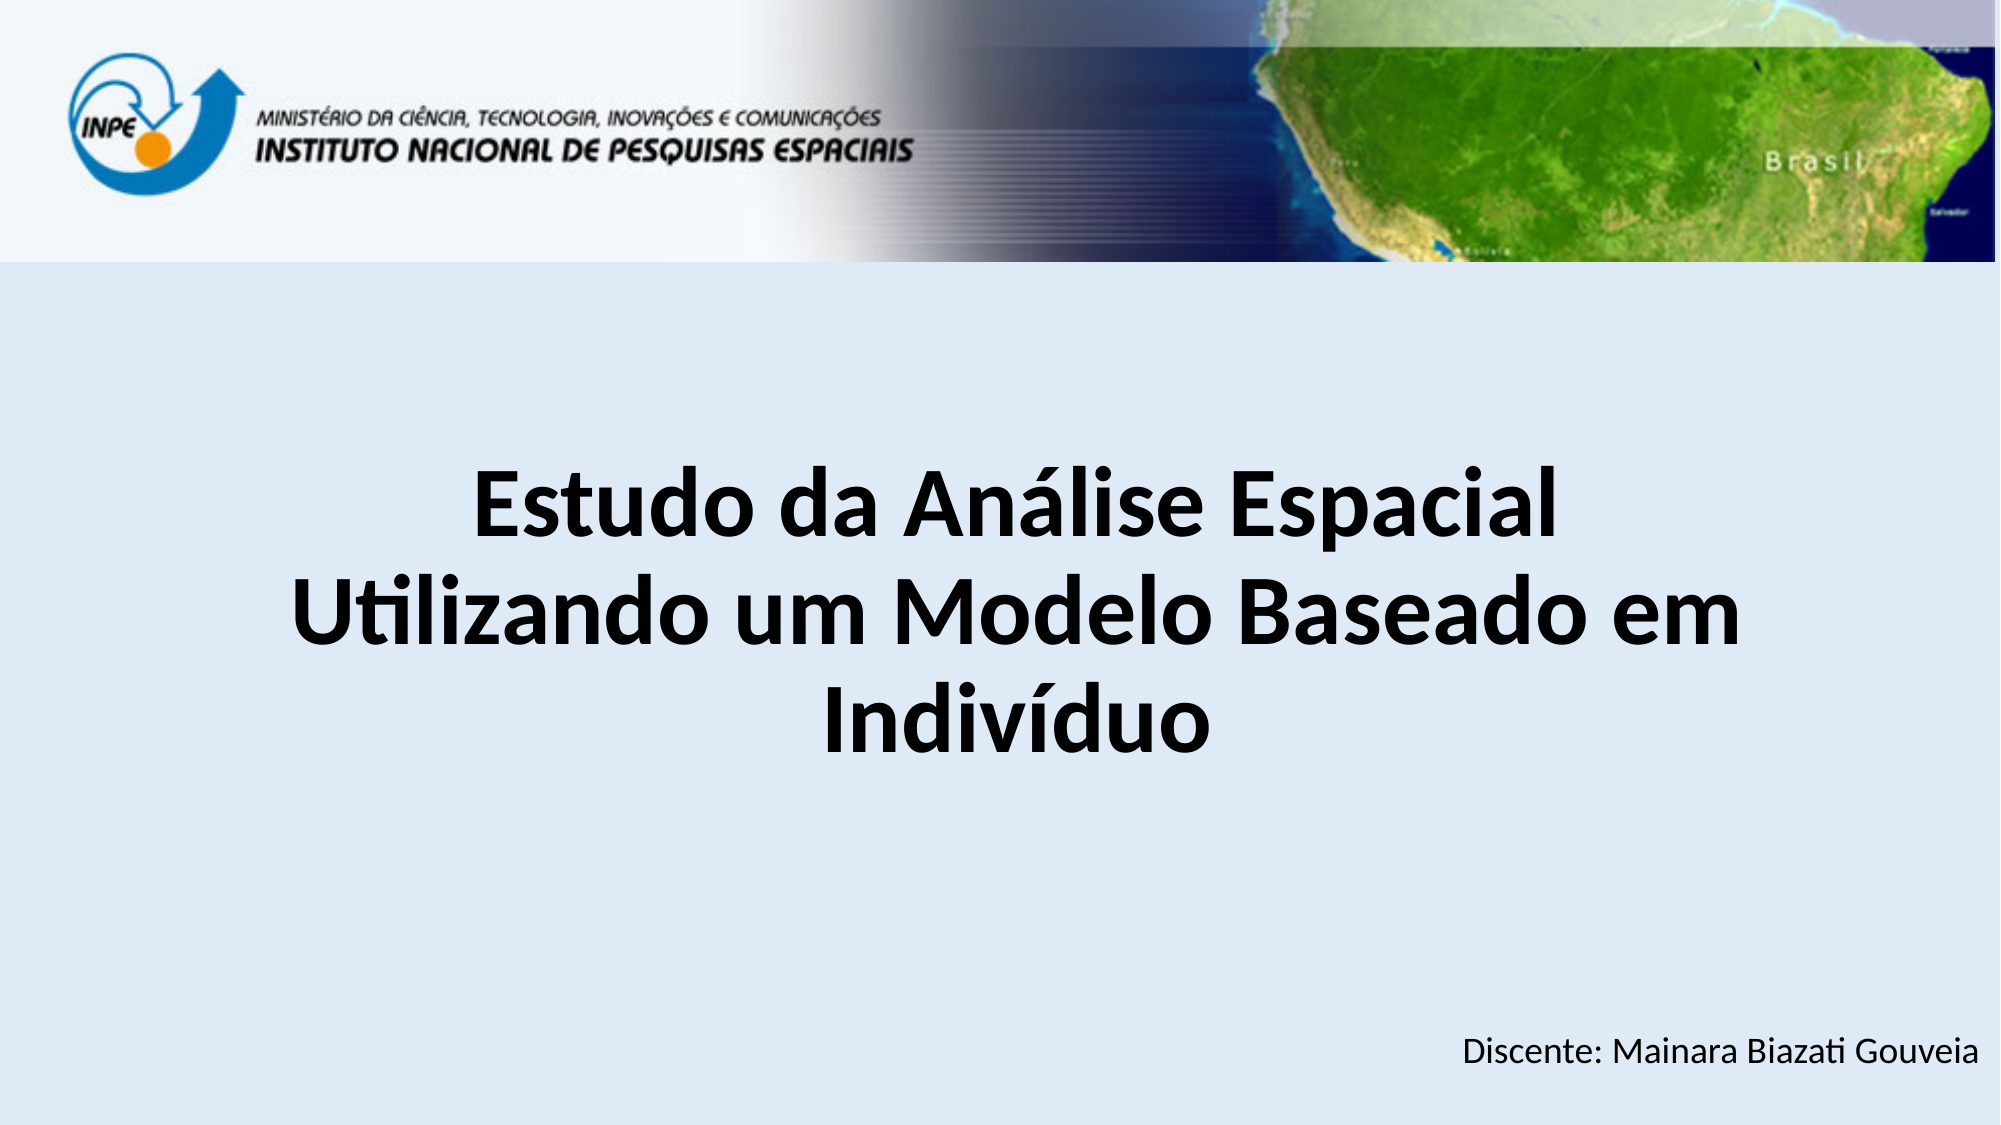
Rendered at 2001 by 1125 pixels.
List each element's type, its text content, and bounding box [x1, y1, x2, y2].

subtitle Estudo da Análise Espacial Utilizando um Modelo Baseado em Indivíduo [266, 442, 1767, 869]
text_box Discente: Mainara Biazati Gouveia [1097, 1018, 1995, 1124]
picture [0, 0, 1995, 262]
